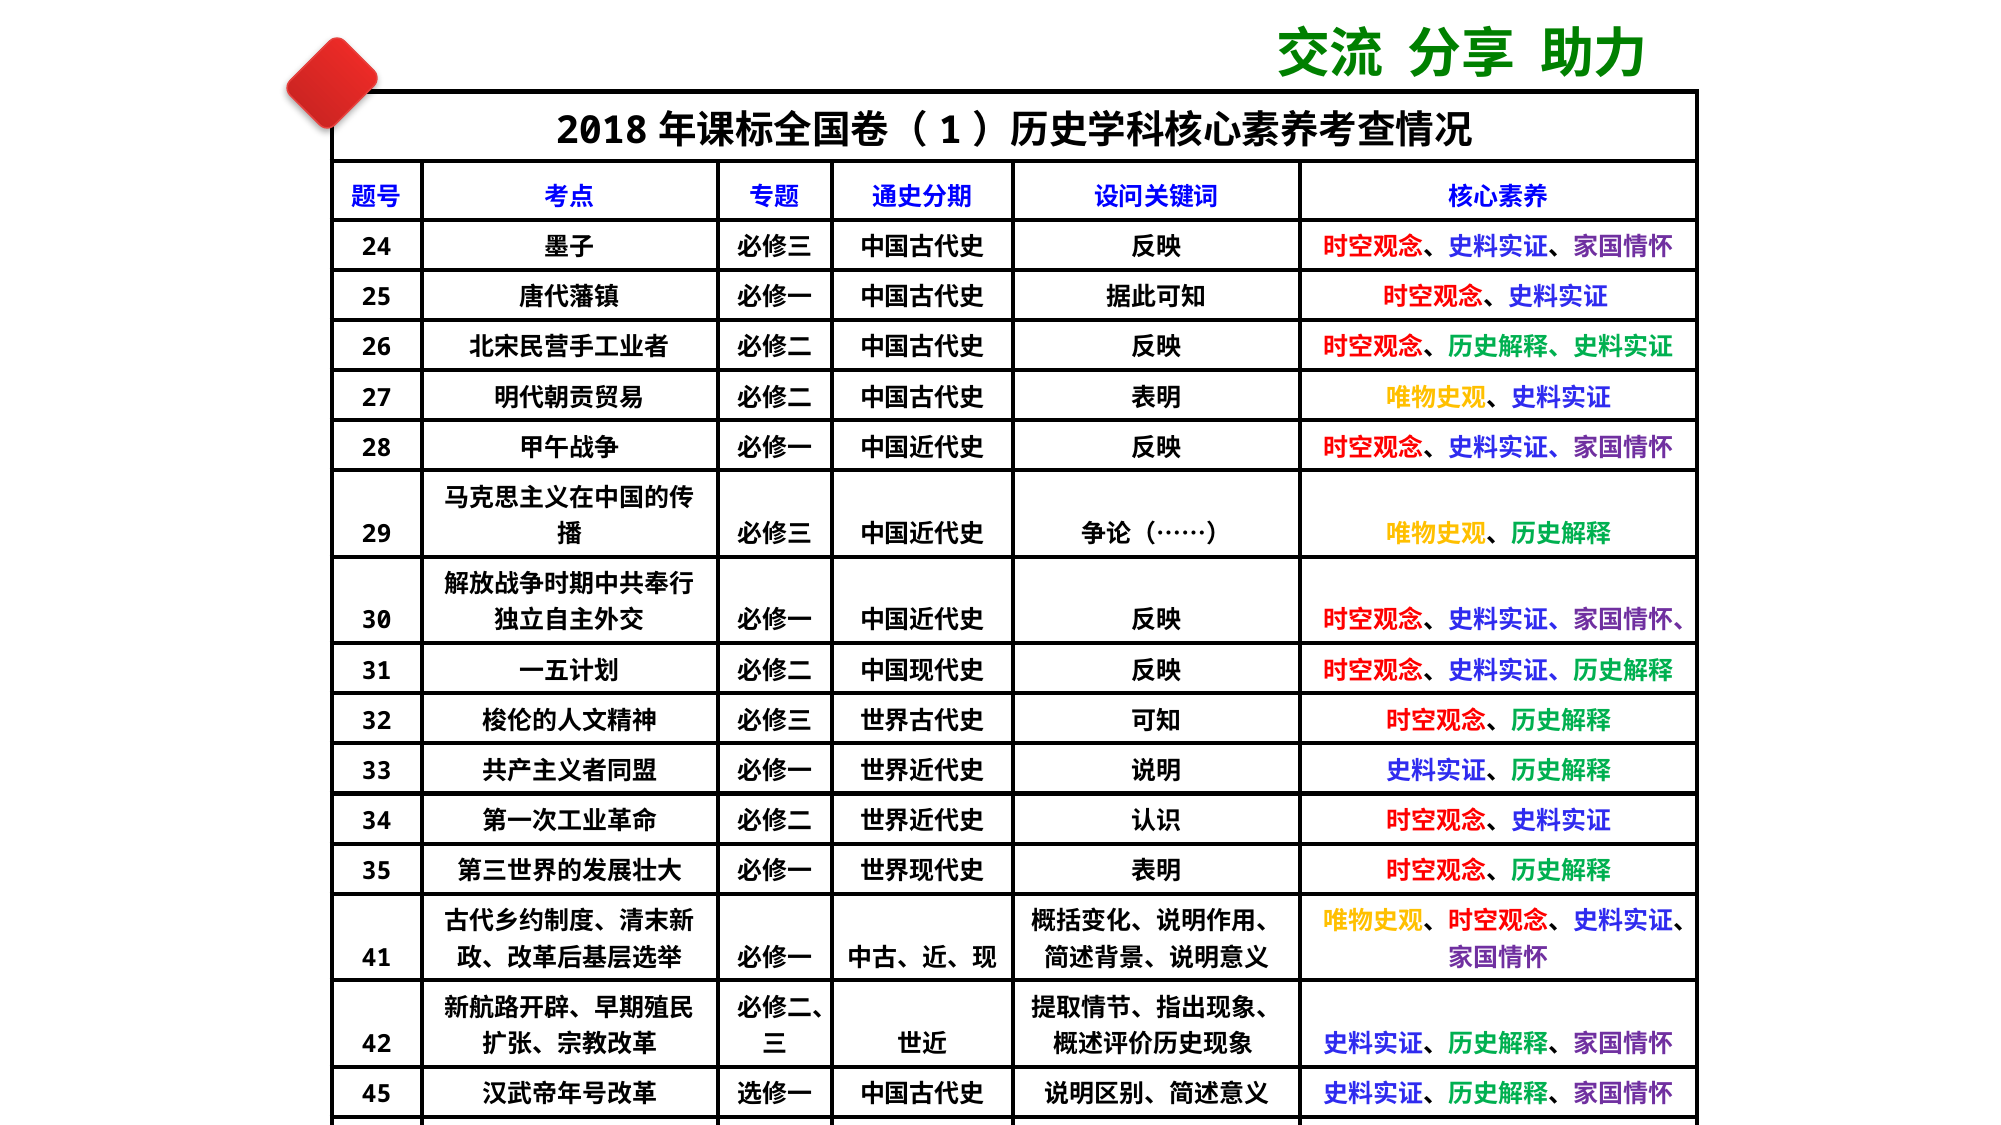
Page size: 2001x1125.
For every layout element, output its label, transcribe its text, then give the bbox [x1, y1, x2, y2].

table_cell 必修二、三 [720, 982, 830, 1065]
table_cell 不同认识、说明背景 [1015, 1119, 1298, 1125]
table_cell 24 [334, 222, 420, 268]
table_cell 共产主义者同盟 [424, 745, 716, 791]
table_cell 可知 [1015, 695, 1298, 741]
table_cell 25 [334, 272, 420, 318]
table_cell 甲午战争 [424, 422, 716, 468]
table_cell 墨子 [424, 222, 716, 268]
table_cell 时空观念、史料实证 [1302, 796, 1695, 842]
table_cell 35 [334, 846, 420, 892]
table_header 2018年课标全国卷（1）历史学科核心素养考查情况 [334, 94, 1695, 159]
table_cell 史料实证、历史解释、家国情怀 [1302, 1069, 1695, 1115]
table_cell 核心素养 [1302, 163, 1695, 218]
table_cell 必修一 [720, 422, 830, 468]
table_cell 中国古代史 [834, 372, 1011, 418]
table_cell 反映 [1015, 559, 1298, 641]
table_cell 26 [334, 322, 420, 368]
table_cell 世界近代史 [834, 796, 1011, 842]
table_cell 42 [334, 982, 420, 1065]
table_cell 世界近代史 [834, 745, 1011, 791]
table_cell 必修二 [720, 796, 830, 842]
table_cell 表明 [1015, 846, 1298, 892]
table_cell 时空观念、历史解释、史料实证 [1302, 322, 1695, 368]
table_cell 必修二 [720, 322, 830, 368]
table_cell 考点 [424, 163, 716, 218]
table_cell 反映 [1015, 422, 1298, 468]
table_cell 反映 [1015, 645, 1298, 691]
table_cell 时空观念、史料实证 [1302, 272, 1695, 318]
table_cell 必修三 [720, 695, 830, 741]
table_cell 必修二 [720, 645, 830, 691]
table_cell 31 [334, 645, 420, 691]
table_cell 认识 [1015, 796, 1298, 842]
table_cell 必修一 [720, 896, 830, 978]
table_cell 中国古代史 [834, 222, 1011, 268]
table_cell 专题 [720, 163, 830, 218]
table_cell 争论（……） [1015, 472, 1298, 555]
table_cell 必修三 [720, 222, 830, 268]
table_cell 设问关键词 [1015, 163, 1298, 218]
table_cell 世近 [834, 982, 1011, 1065]
table_cell 45 [334, 1069, 420, 1115]
table_cell 第一次工业革命 [424, 796, 716, 842]
table_cell 新航路开辟、早期殖民扩张、宗教改革 [424, 982, 716, 1065]
table_cell 时空观念、史料实证、家国情怀 [1302, 422, 1695, 468]
table_cell 反映 [1015, 322, 1298, 368]
table_cell 33 [334, 745, 420, 791]
table_cell 说明 [1015, 745, 1298, 791]
table_cell 必修一 [720, 272, 830, 318]
table_cell 中国近代史 [834, 422, 1011, 468]
table_cell 说明区别、简述意义 [1015, 1069, 1298, 1115]
table_cell 提取情节、指出现象、概述评价历史现象 [1015, 982, 1298, 1065]
table_cell 唯物史观、史料实证 [1302, 372, 1695, 418]
table_cell 唯物史观、时空观念、史料实证、 家国情怀 [1302, 896, 1695, 978]
table_cell 必修一 [720, 846, 830, 892]
table_cell 时空观念、历史解释 [1302, 846, 1695, 892]
table_cell 时空观念、史料实证、家国情怀、 [1302, 559, 1695, 641]
table_cell 明代朝贡贸易 [424, 372, 716, 418]
table_cell 中古、近、现 [834, 896, 1011, 978]
table_cell 通史分期 [834, 163, 1011, 218]
table_cell 30 [334, 559, 420, 641]
table_cell 中国近代史 [834, 559, 1011, 641]
table_cell 中共对二战的不同认识 [424, 1119, 716, 1125]
table_cell 时空观念、史料实证、历史解释 [1302, 645, 1695, 691]
table_cell 解放战争时期中共奉行独立自主外交 [424, 559, 716, 641]
table_cell 选修一 [720, 1069, 830, 1115]
table_cell 世界现代史 [834, 1119, 1011, 1125]
table_cell 32 [334, 695, 420, 741]
table_cell 汉武帝年号改革 [424, 1069, 716, 1115]
table_cell 北宋民营手工业者 [424, 322, 716, 368]
table_cell 必修一 [720, 745, 830, 791]
table_cell 史料实证、历史解释 [1302, 745, 1695, 791]
table_cell 41 [334, 896, 420, 978]
table_cell 34 [334, 796, 420, 842]
table_cell 中国现代史 [834, 645, 1011, 691]
table_cell 选修三 [720, 1119, 830, 1125]
table_cell 时空观念、历史解释 [1302, 695, 1695, 741]
table_cell 27 [334, 372, 420, 418]
text_box 交流 分享 助力 [1200, 11, 1723, 91]
table_cell 表明 [1015, 372, 1298, 418]
table_cell 第三世界的发展壮大 [424, 846, 716, 892]
table_cell 梭伦的人文精神 [424, 695, 716, 741]
table_cell 古代乡约制度、清末新政、改革后基层选举 [424, 896, 716, 978]
table_cell 中国近代史 [834, 472, 1011, 555]
table_cell 中国古代史 [834, 1069, 1011, 1115]
table_cell 必修一 [720, 559, 830, 641]
table_cell 中国古代史 [834, 322, 1011, 368]
table_cell 46 [334, 1119, 420, 1125]
table_cell 反映 [1015, 222, 1298, 268]
table_cell 题号 [334, 163, 420, 218]
table_cell 唐代藩镇 [424, 272, 716, 318]
table_cell 必修三 [720, 472, 830, 555]
table_cell 一五计划 [424, 645, 716, 691]
table_cell 马克思主义在中国的传播 [424, 472, 716, 555]
table_cell 28 [334, 422, 420, 468]
table_cell 29 [334, 472, 420, 555]
table_cell 时空观念、史料实证、家国情怀 [1302, 222, 1695, 268]
table_cell 中国古代史 [834, 272, 1011, 318]
text_box [287, 38, 377, 128]
table_cell 必修二 [720, 372, 830, 418]
table_cell 世界现代史 [834, 846, 1011, 892]
table_cell 据此可知 [1015, 272, 1298, 318]
table_cell 史料实证、历史解释、家国情怀 [1302, 982, 1695, 1065]
table_cell 唯物史观、历史解释 [1302, 472, 1695, 555]
table_cell 史料实证、历史解释 [1302, 1119, 1695, 1125]
table_cell 世界古代史 [834, 695, 1011, 741]
table_cell 概括变化、说明作用、简述背景、说明意义 [1015, 896, 1298, 978]
